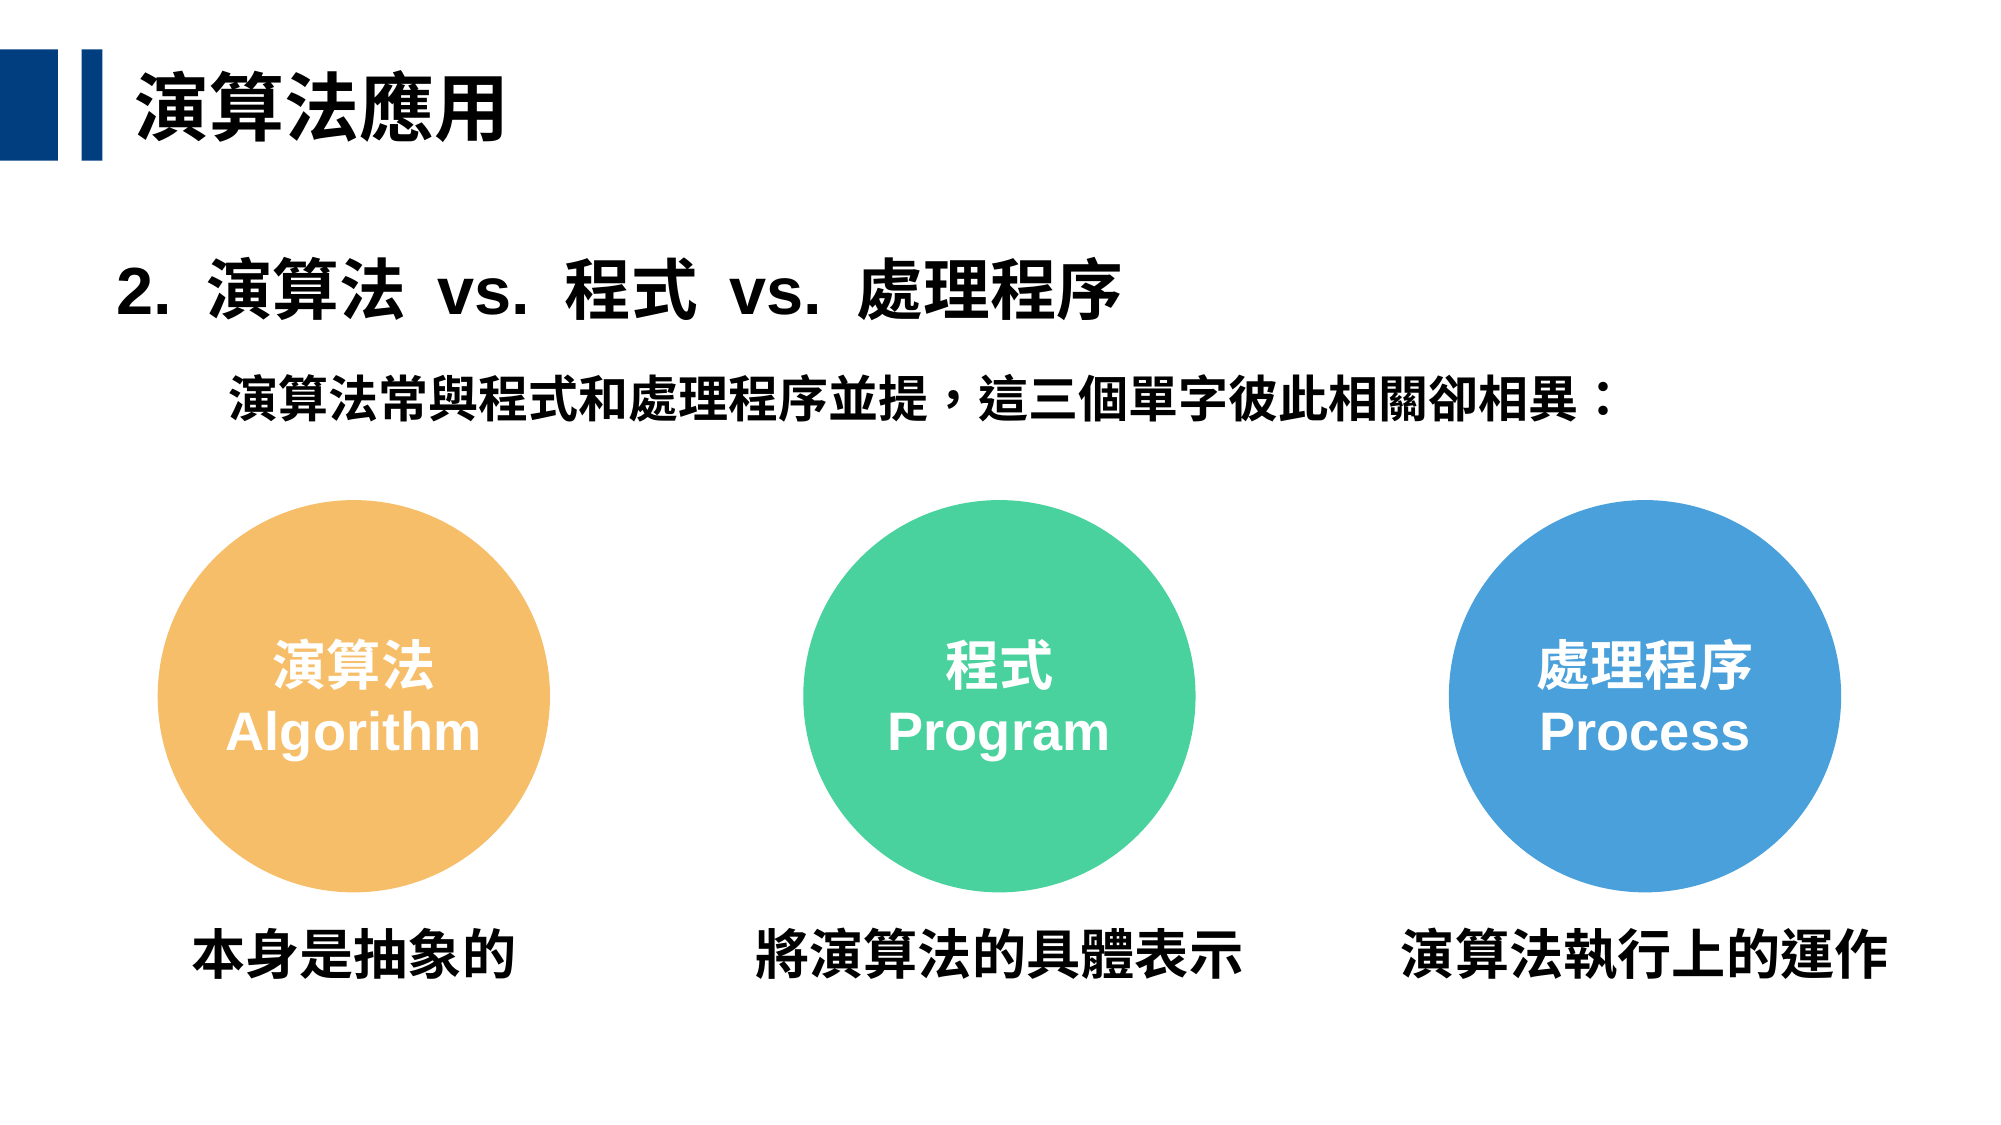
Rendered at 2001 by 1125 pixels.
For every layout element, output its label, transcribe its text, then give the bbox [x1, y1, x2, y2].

text_box 處理程序 Process [1447, 499, 1843, 894]
text_box 將演算法的具體表示 [740, 912, 1259, 993]
text_box 演算法執行上的運作 [1385, 912, 1904, 993]
text_box 程式 Program [802, 499, 1197, 894]
text_box 演算法應用 [119, 52, 525, 158]
text_box 2. 演算法 vs. 程式 vs. 處理程序 [101, 240, 1139, 336]
text_box 演算法 Algorithm [156, 499, 552, 894]
text_box 本身是抽象的 [176, 912, 532, 993]
text_box 演算法常與程式和處理程序並提，這三個單字彼此相關卻相異： [213, 360, 1716, 435]
